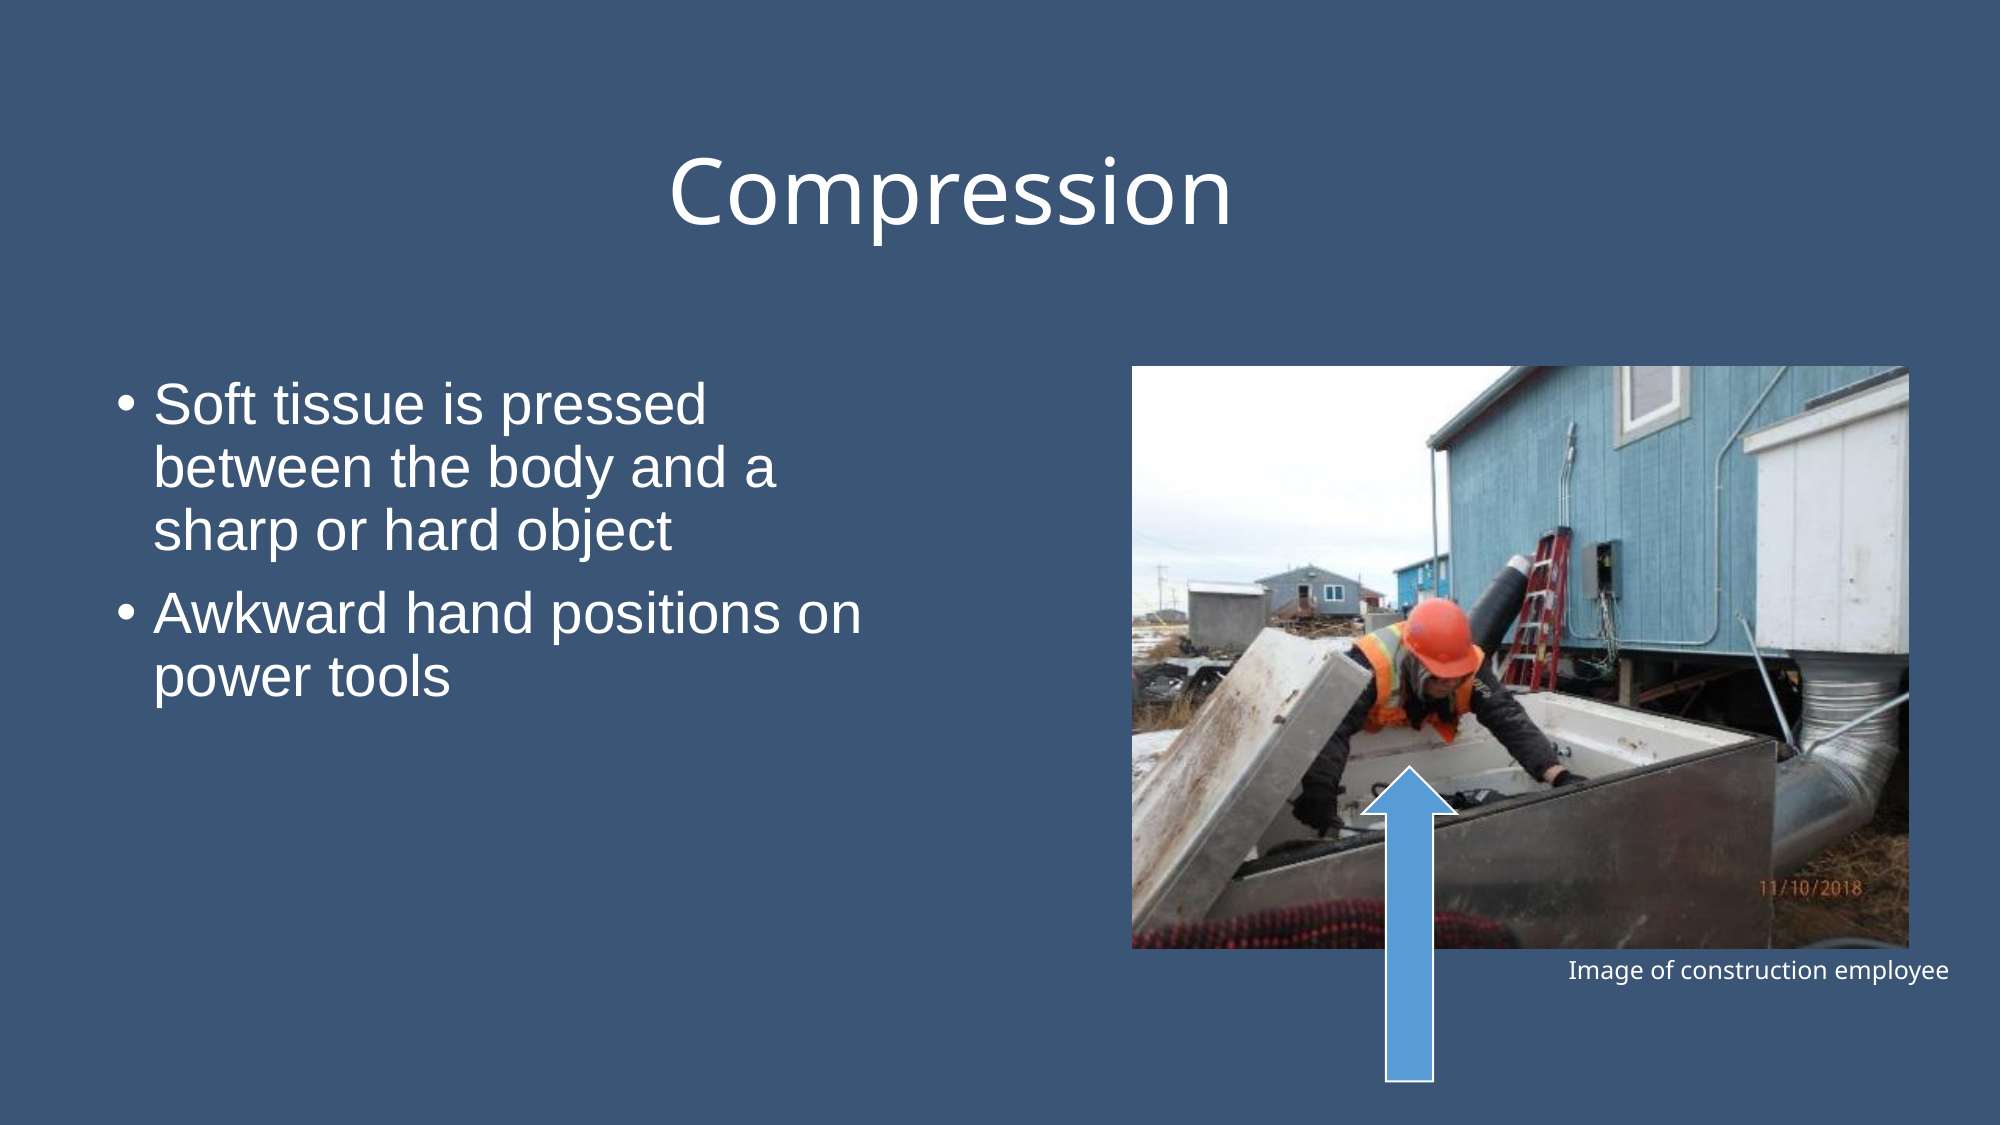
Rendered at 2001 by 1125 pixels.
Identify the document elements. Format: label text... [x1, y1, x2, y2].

title Compression [100, 86, 1826, 305]
picture [1132, 366, 1909, 949]
list Soft tissue is pressed between the body and a sharp or hard object Awkward hand positions on power tools [100, 366, 943, 832]
text_box Image of construction employee [1553, 946, 2000, 993]
text_box [1385, 957, 1434, 1082]
